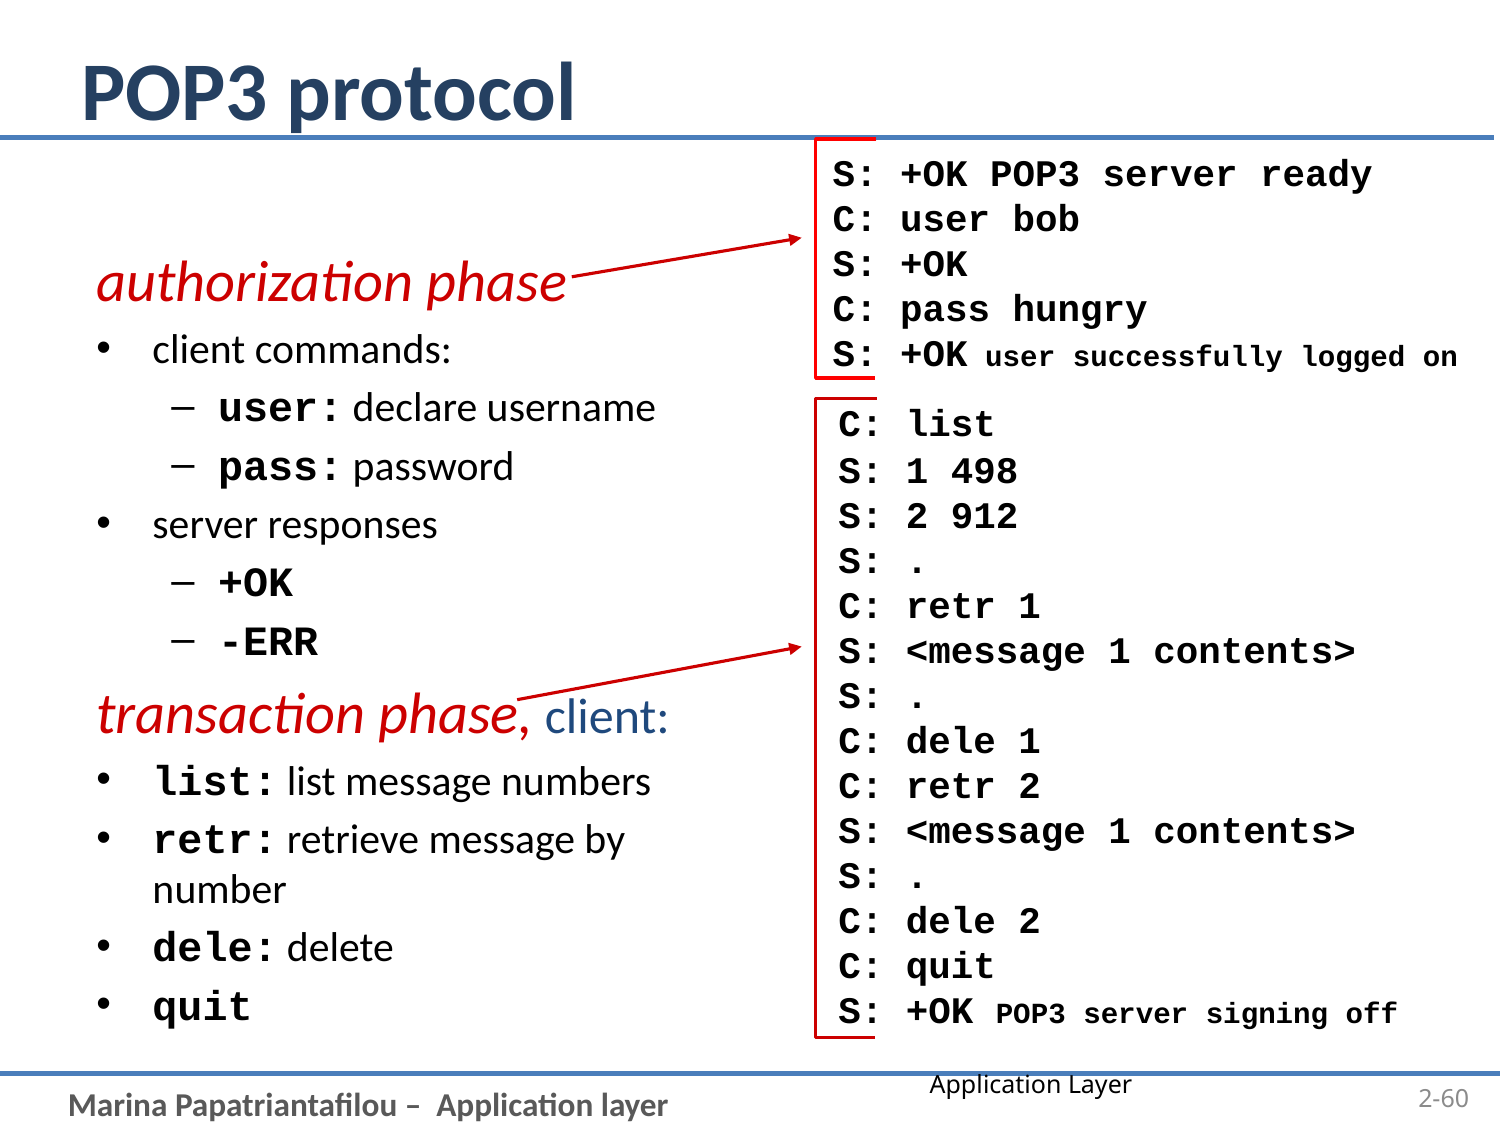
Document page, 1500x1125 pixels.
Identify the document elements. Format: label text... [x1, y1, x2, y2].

text_box S: +OK POP3 server ready C: user bob S: +OK C: pass hungry S: +OK user successfully logged on [817, 96, 1473, 382]
footer Application Layer [914, 1060, 1390, 1108]
text_box [815, 139, 877, 379]
text_box [571, 233, 802, 277]
text_box [815, 398, 877, 1038]
slide_number 2-60 [1364, 1069, 1484, 1125]
list authorization phase client commands: user: declare username pass: password server responses +OK -ERR transaction phase, client: list: list message numbers retr: retrieve message by number dele: delete quit [80, 235, 734, 999]
title POP3 protocol [65, 7, 1342, 167]
text_box C: list S: 1 498 S: 2 912 S: . C: retr 1 S: <message 1 contents> S: . C: dele 1 C: retr 2 S: <message 1 contents> S: . C: dele 2 C: quit S: +OK POP3 server signing off [711, 378, 1414, 1039]
text_box [517, 642, 802, 700]
